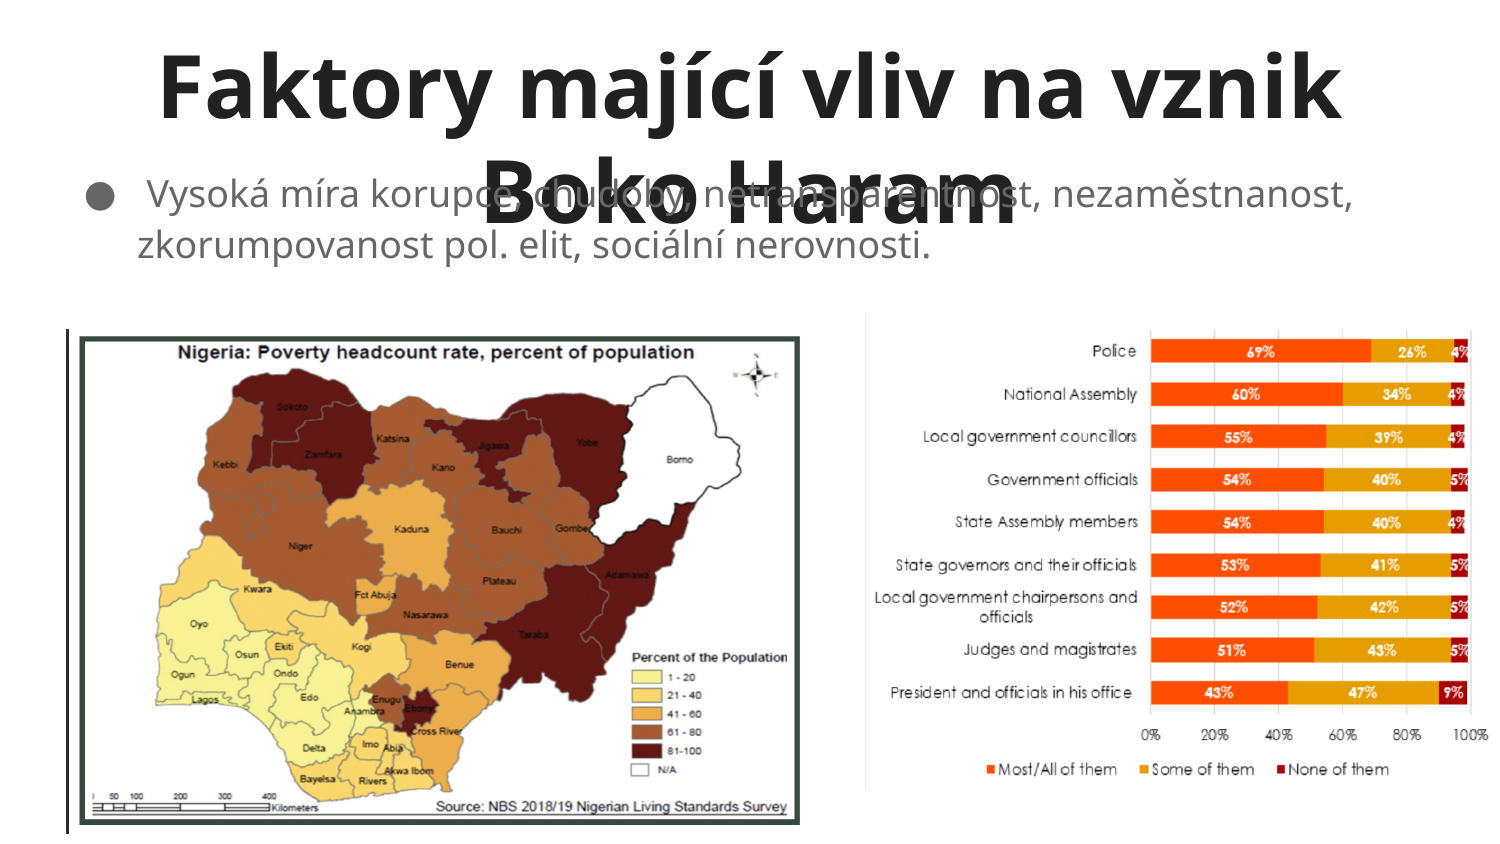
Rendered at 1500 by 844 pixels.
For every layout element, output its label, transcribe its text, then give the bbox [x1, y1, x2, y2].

picture [66, 328, 803, 834]
list Vysoká míra korupce, chudoby, netransparentnost, nezaměstnanost, zkorumpovanost pol. elit, sociální nerovnosti. [51, 147, 1449, 696]
picture [865, 314, 1500, 791]
title Faktory mající vliv na vznik Boko Haram [51, 16, 1449, 147]
